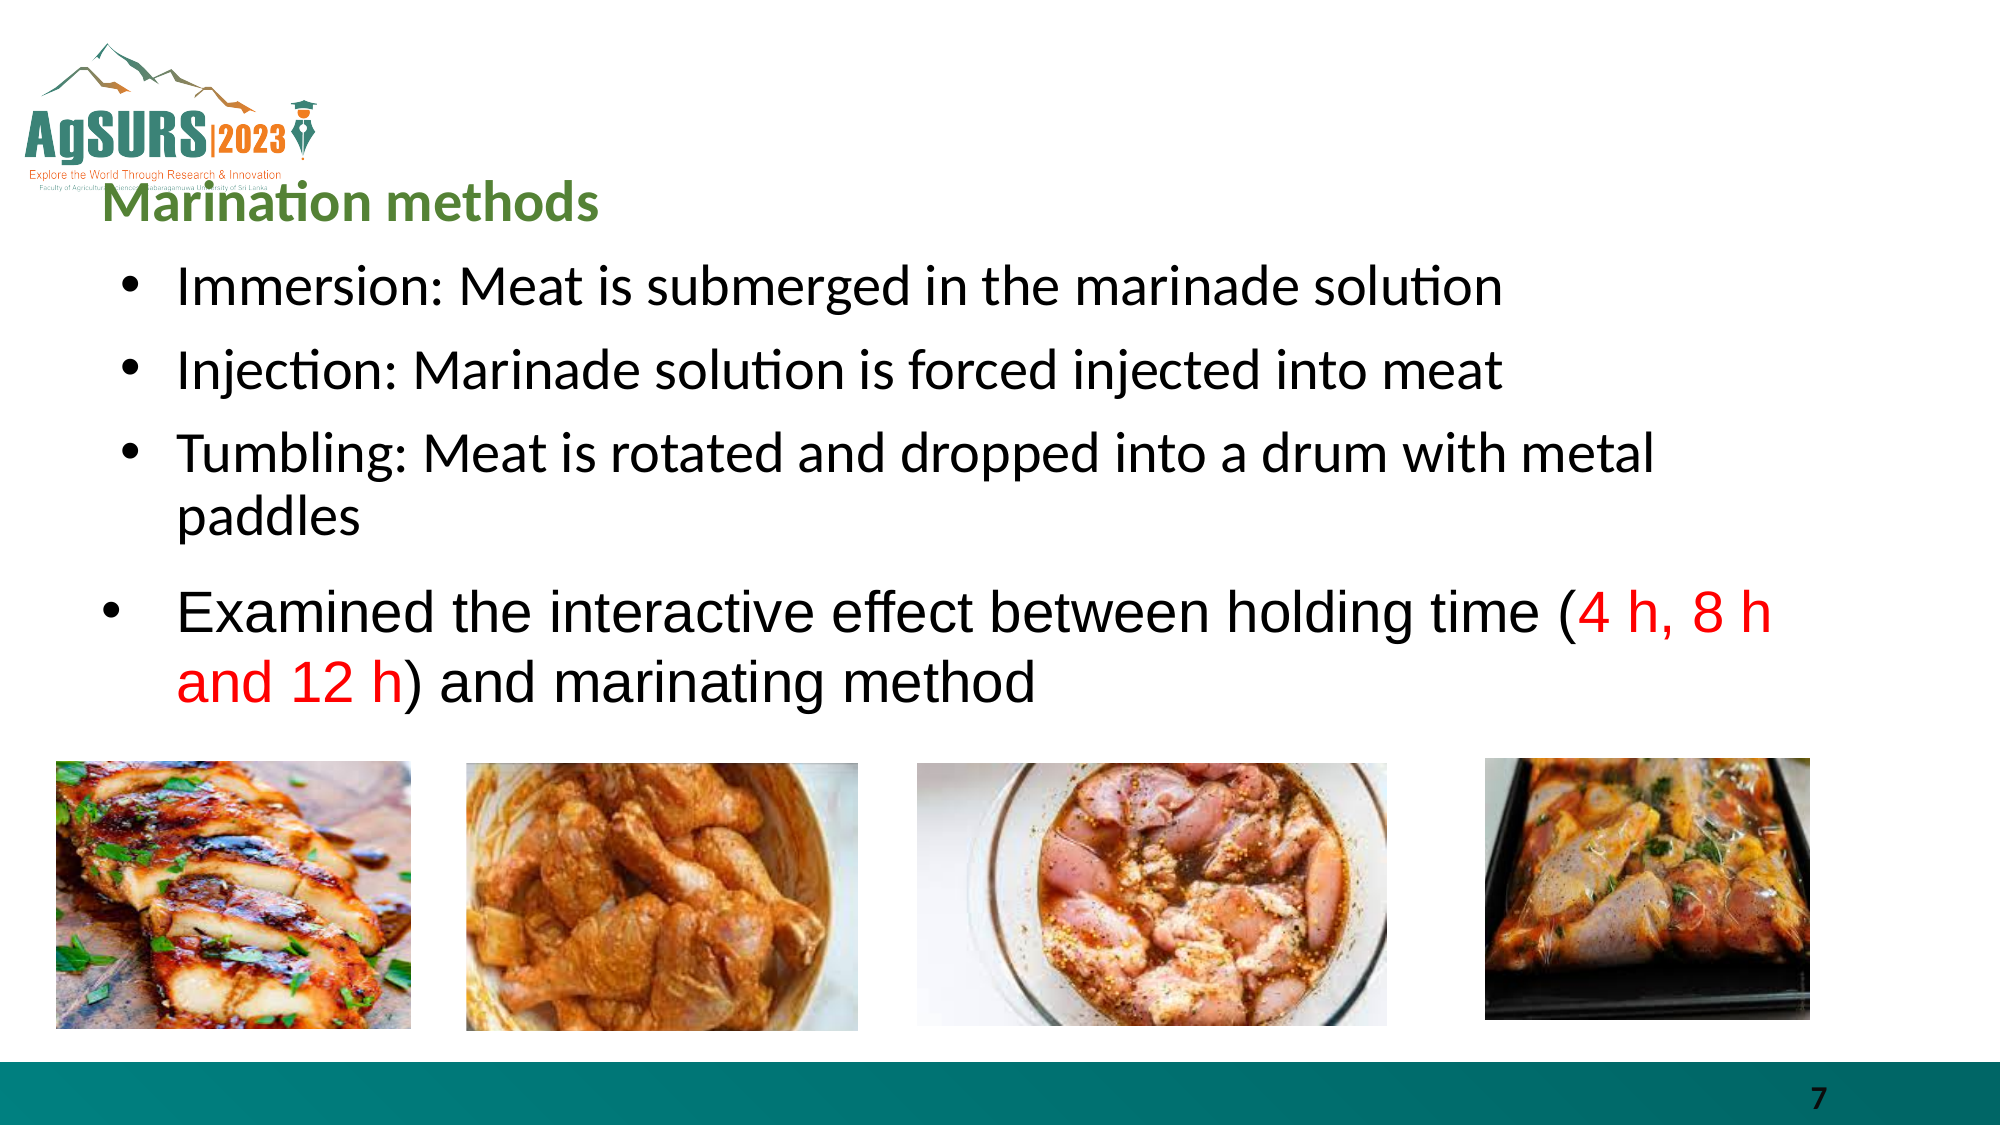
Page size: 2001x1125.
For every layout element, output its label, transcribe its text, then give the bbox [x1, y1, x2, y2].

picture [1485, 758, 1811, 1021]
text_box Marination methods Immersion: Meat is submerged in the marinade solution Injection: Marinade solution is forced injected into meat Tumbling: Meat is rotated and dropped into a drum with metal paddles [86, 163, 1832, 569]
picture [465, 763, 874, 1031]
slide_number 7 [1392, 1066, 1843, 1125]
picture [24, 43, 317, 192]
picture [56, 760, 411, 1029]
picture [917, 763, 1387, 1026]
text_box Examined the interactive effect between holding time (4 h, 8 h and 12 h) and marinating method [86, 567, 1810, 722]
